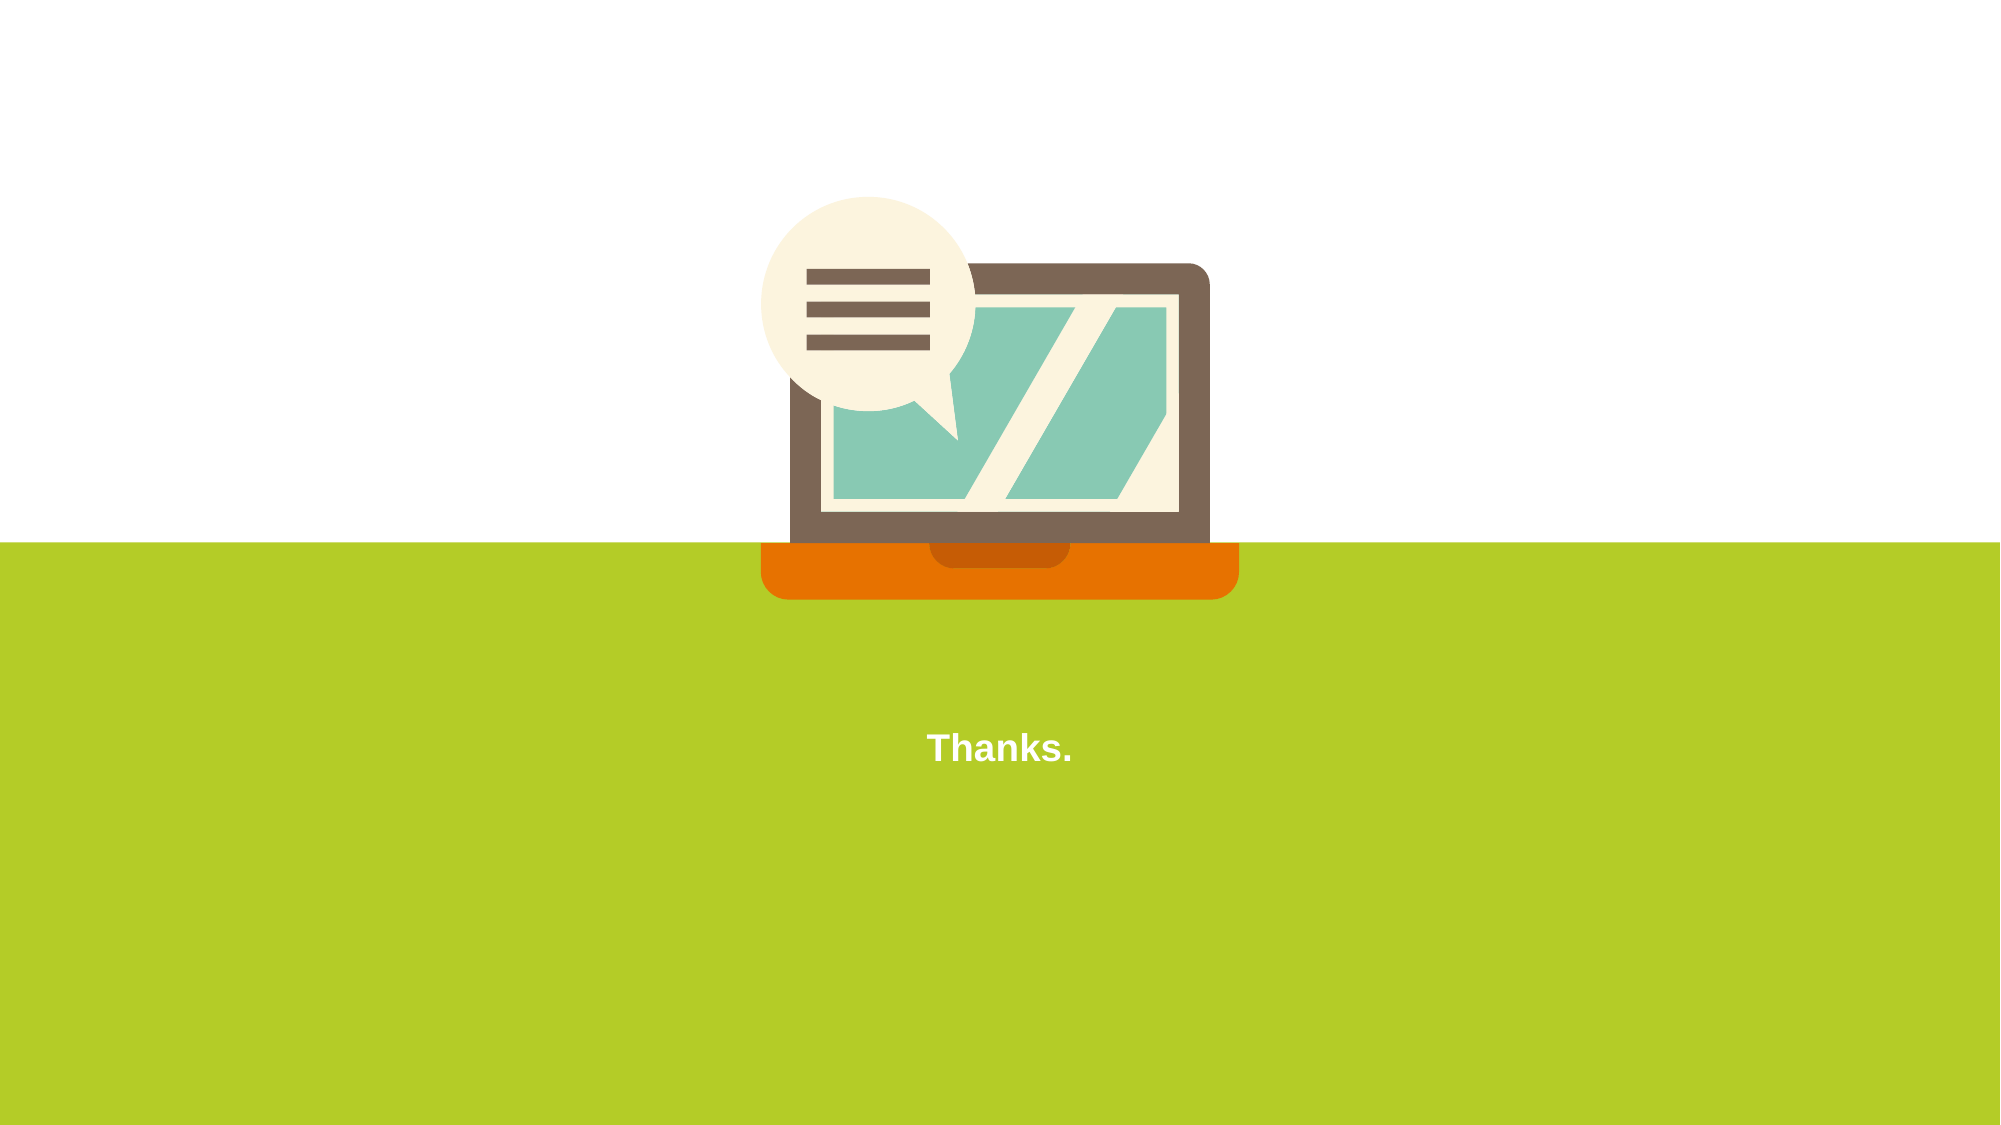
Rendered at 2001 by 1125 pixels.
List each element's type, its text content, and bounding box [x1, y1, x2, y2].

title Thanks. [746, 720, 1254, 824]
